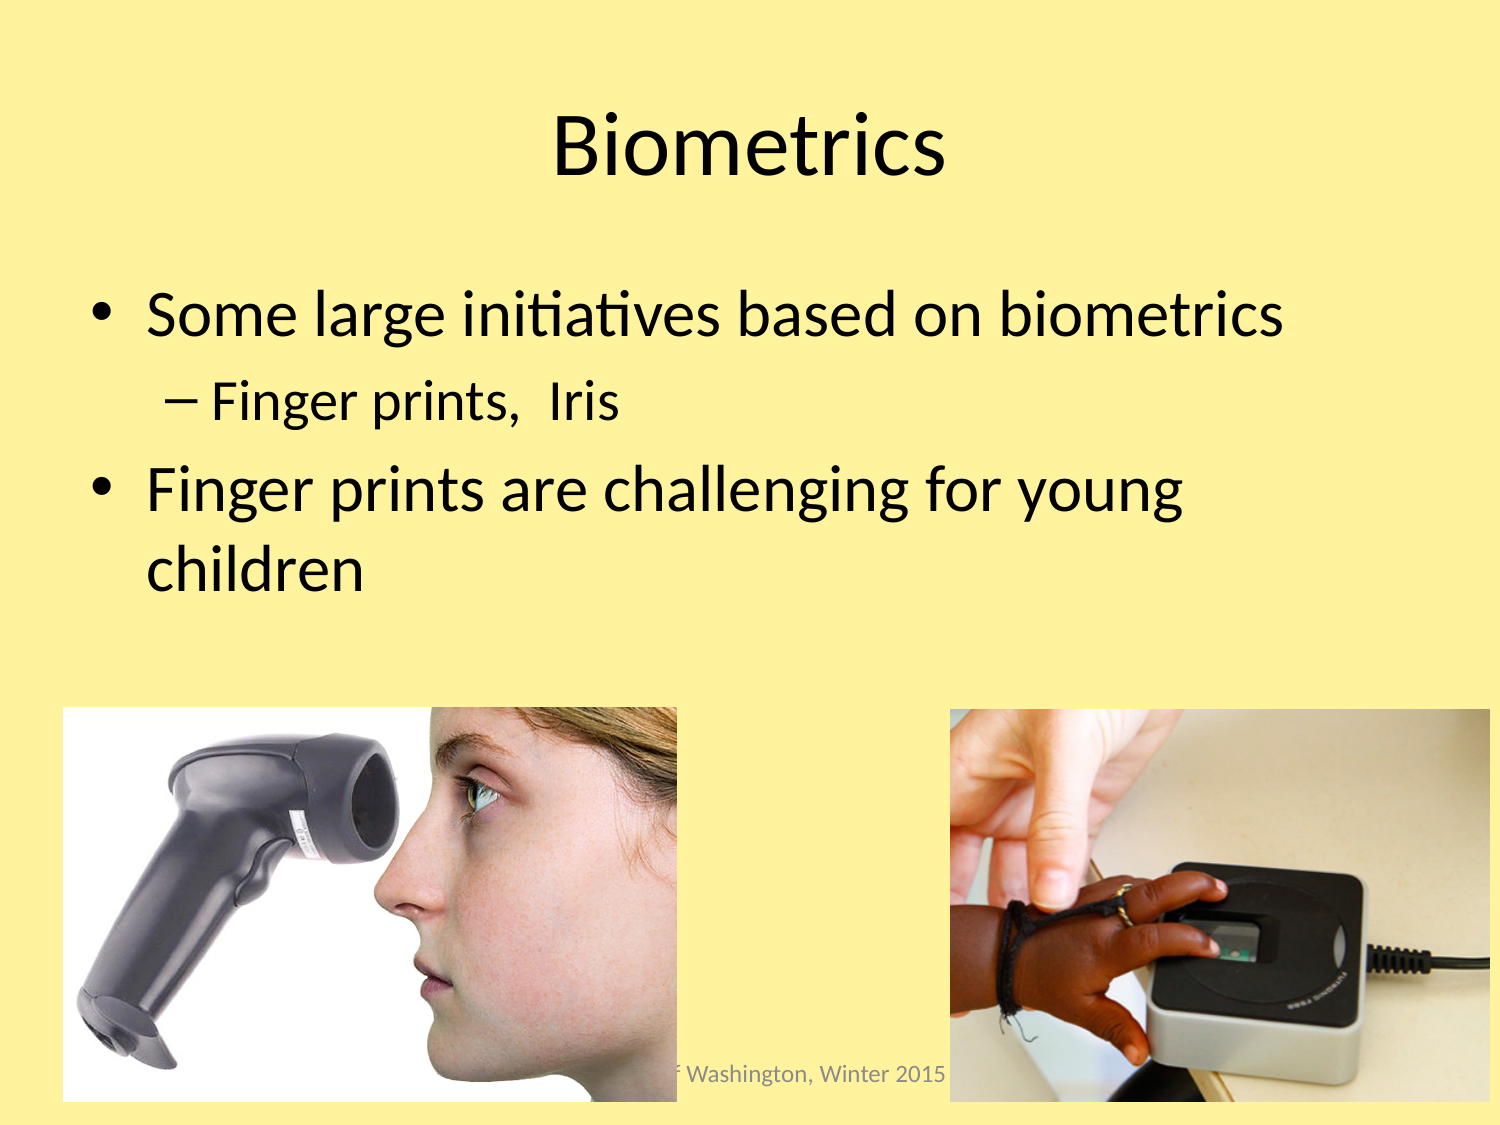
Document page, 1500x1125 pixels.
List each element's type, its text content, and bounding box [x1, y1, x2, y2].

picture [949, 708, 1490, 1102]
title Biometrics [75, 45, 1425, 233]
footer University of Washington, Winter 2015 [680, 1042, 944, 1103]
picture [63, 706, 677, 1102]
list Some large initiatives based on biometrics Finger prints, Iris Finger prints are challenging for young children [75, 262, 1425, 1005]
